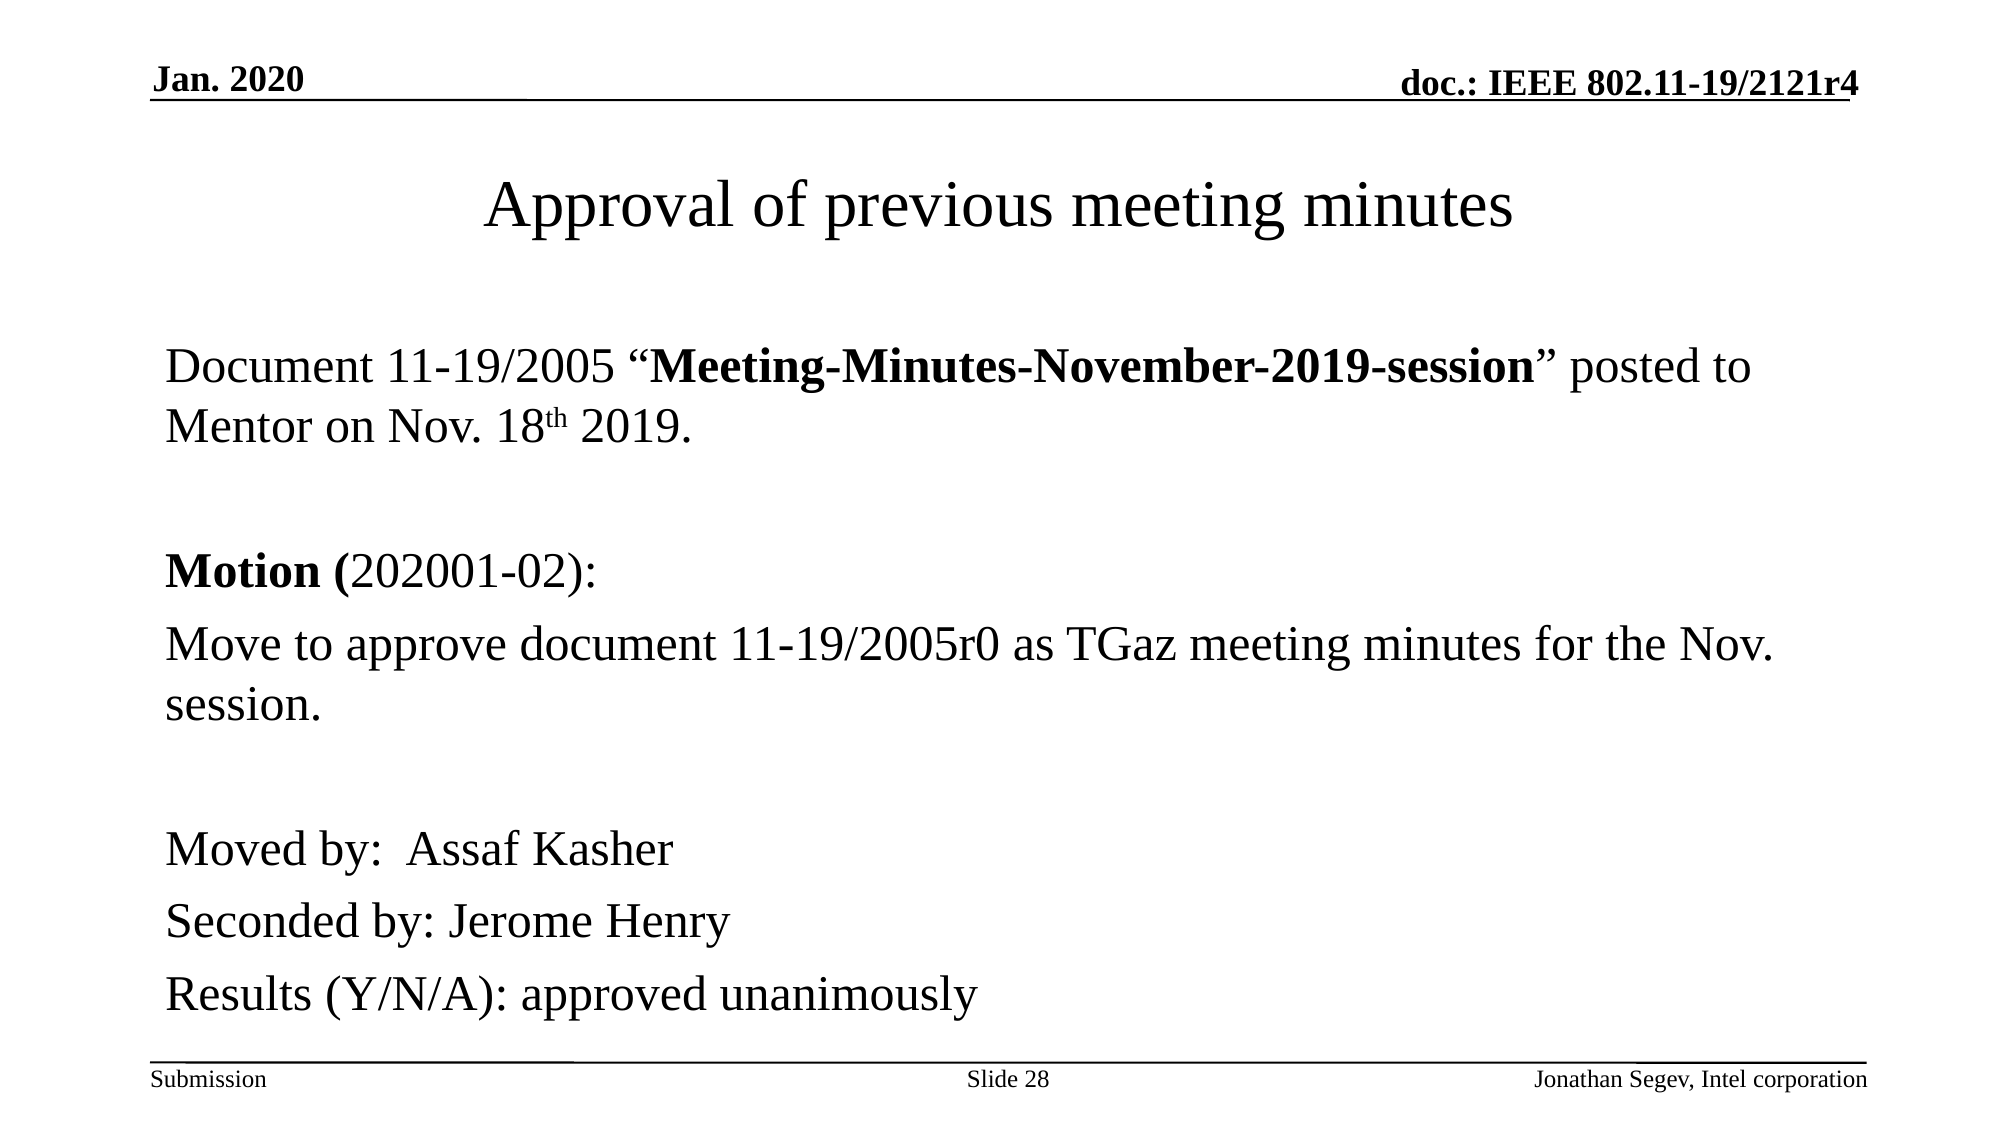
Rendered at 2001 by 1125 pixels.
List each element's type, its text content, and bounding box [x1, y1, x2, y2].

slide_number Slide 28 [950, 1061, 1067, 1123]
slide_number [152, 54, 563, 100]
title Approval of previous meeting minutes [149, 112, 1850, 288]
footer Jonathan Segev, Intel corporation [1171, 1061, 1869, 1093]
list Document 11-19/2005 “Meeting-Minutes-November-2019-session” posted to Mentor on Nov. 18th 2019. Motion (202001-02): Move to approve document 11-19/2005r0 as TGaz meeting minutes for the Nov. session. Moved by: Assaf Kasher Seconded by: Jerome Henry Results (Y/N/A): approved unanimously [149, 324, 1850, 1000]
